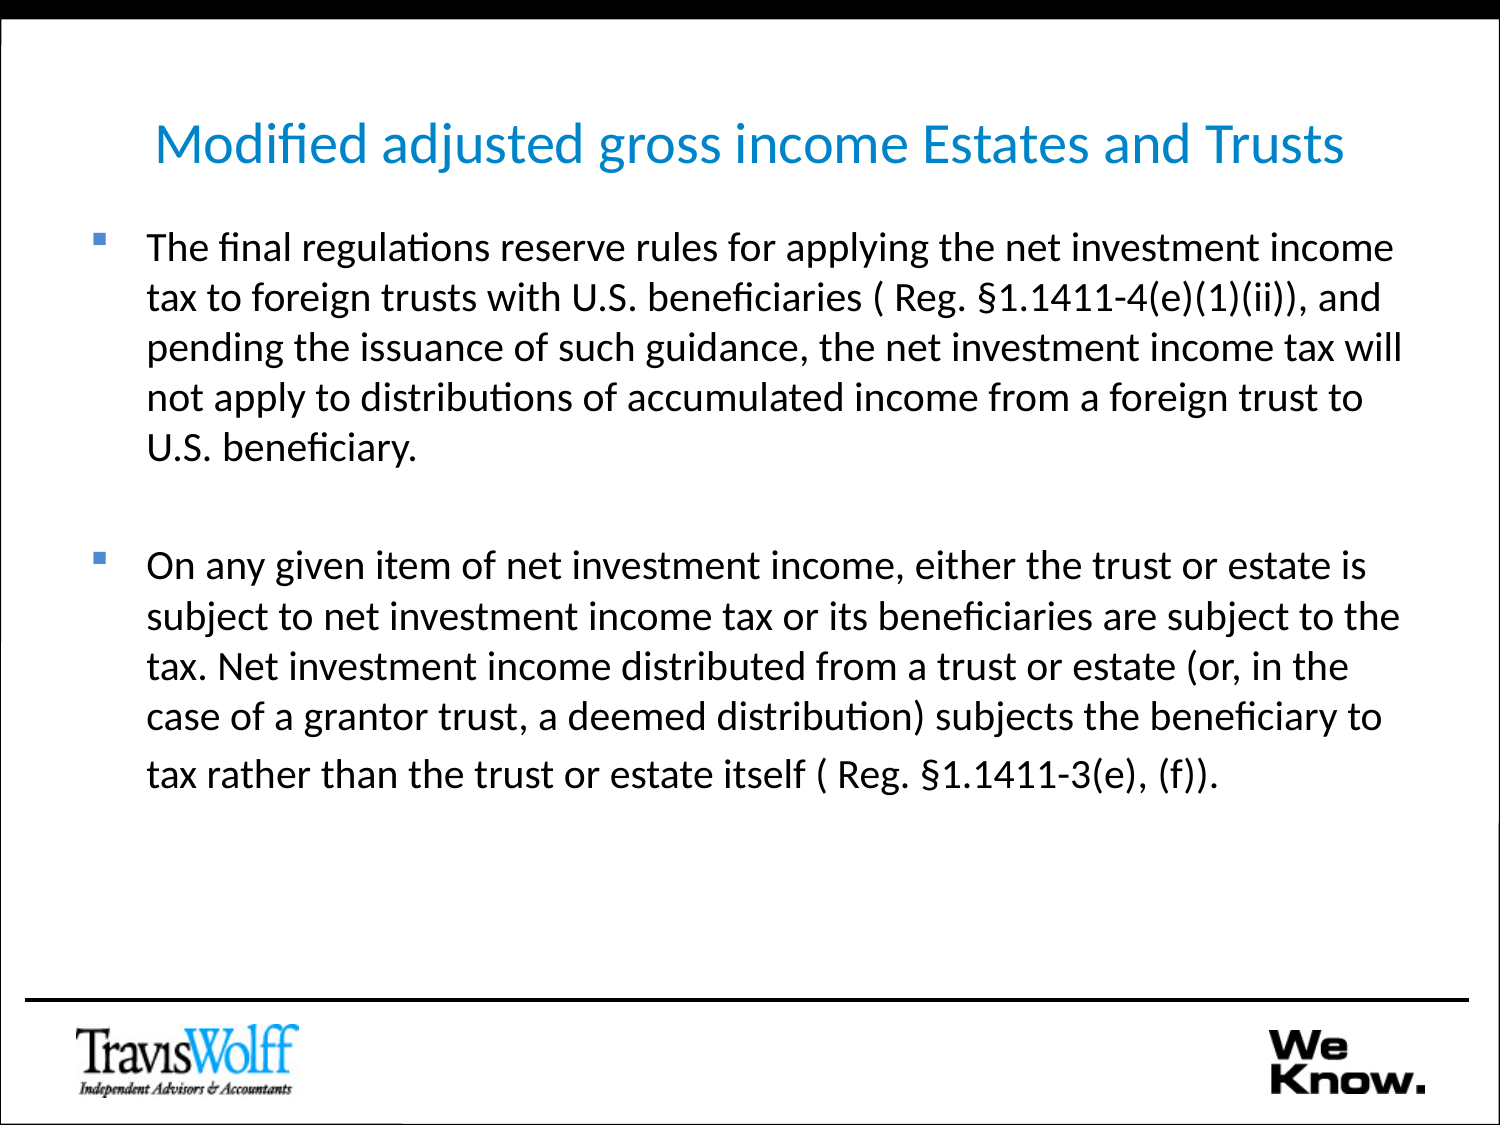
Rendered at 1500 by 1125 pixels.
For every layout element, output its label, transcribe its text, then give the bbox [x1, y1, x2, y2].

picture [279, 1024, 289, 1029]
title Modified adjusted gross income Estates and Trusts [74, 97, 1426, 184]
list The final regulations reserve rules for applying the net investment income tax to foreign trusts with U.S. beneficiaries ( Reg. §1.1411-4(e)(1)(ii)), and pending the issuance of such guidance, the net investment income tax will not apply to distributions of accumulated income from a foreign trust to U.S. beneficiary. On any given item of net investment income, either the trust or estate is subject to net investment income tax or its beneficiaries are subject to the tax. Net investment income distributed from a trust or estate (or, in the case of a grantor trust, a deemed distribution) subjects the beneficiary to tax rather than the trust or estate itself ( Reg. §1.1411-3(e), (f)). [74, 212, 1438, 901]
picture [76, 1024, 299, 1098]
picture [1269, 1030, 1425, 1094]
